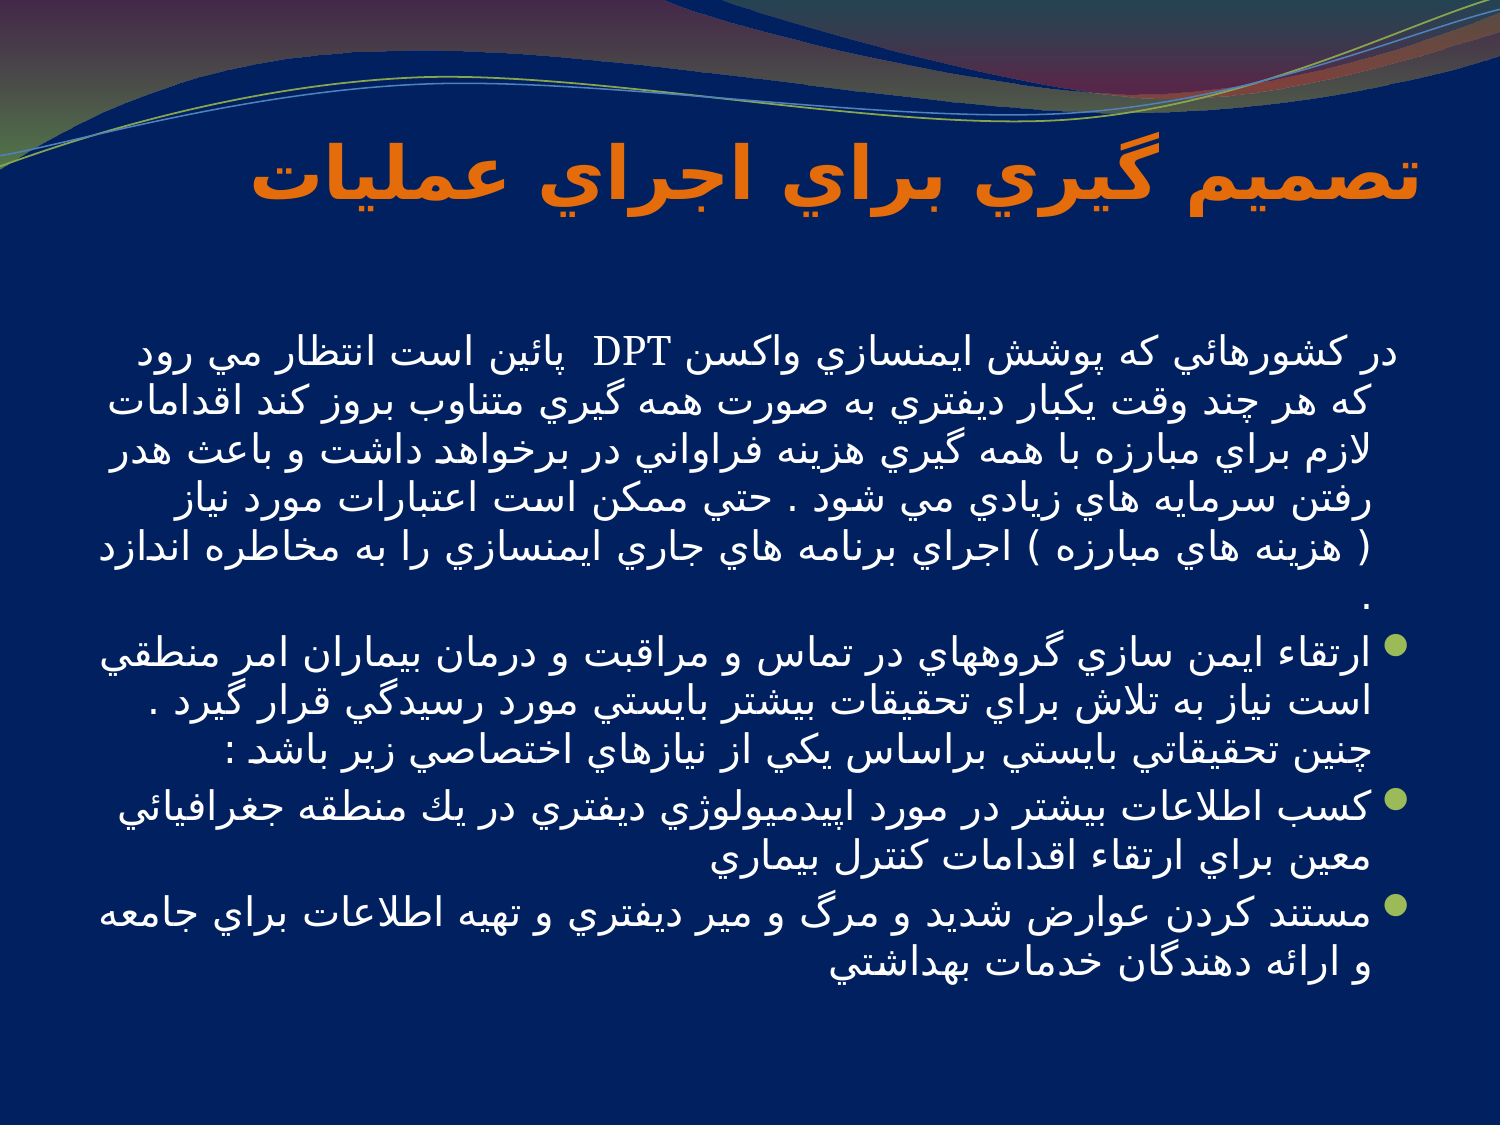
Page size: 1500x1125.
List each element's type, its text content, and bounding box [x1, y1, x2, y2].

title تصميم گيري براي اجراي عمليات [75, 115, 1425, 303]
list در كشورهائي كه پوشش ايمنسازي واكسن DPT پائين است انتظار مي رود كه هر چند وقت يكبار ديفتري به صورت همه گيري متناوب بروز كند اقدامات لازم براي مبارزه با همه گيري هزينه فراواني در برخواهد داشت و باعث هدر رفتن سرمايه هاي زيادي مي شود . حتي ممكن است اعتبارات مورد نياز ( هزينه هاي مبارزه ) اجراي برنامه هاي جاري ايمنسازي را به مخاطره اندازد . ارتقاء ايمن سازي گروههاي در تماس و مراقبت و درمان بيماران امر منطقي است نياز به تلاش براي تحقيقات بيشتر بايستي مورد رسيدگي قرار گيرد . چنين تحقيقاتي بايستي براساس يكي از نيازهاي اختصاصي زير باشد : كسب اطلاعات بيشتر در مورد اپيدميولوژي ديفتري در يك منطقه جغرافيائي معين براي ارتقاء اقدامات كنترل بيماري مستند كردن عوارض شديد و مرگ و مير ديفتري و تهيه اطلاعات براي جامعه و ارائه دهندگان خدمات بهداشتي [75, 317, 1425, 1038]
